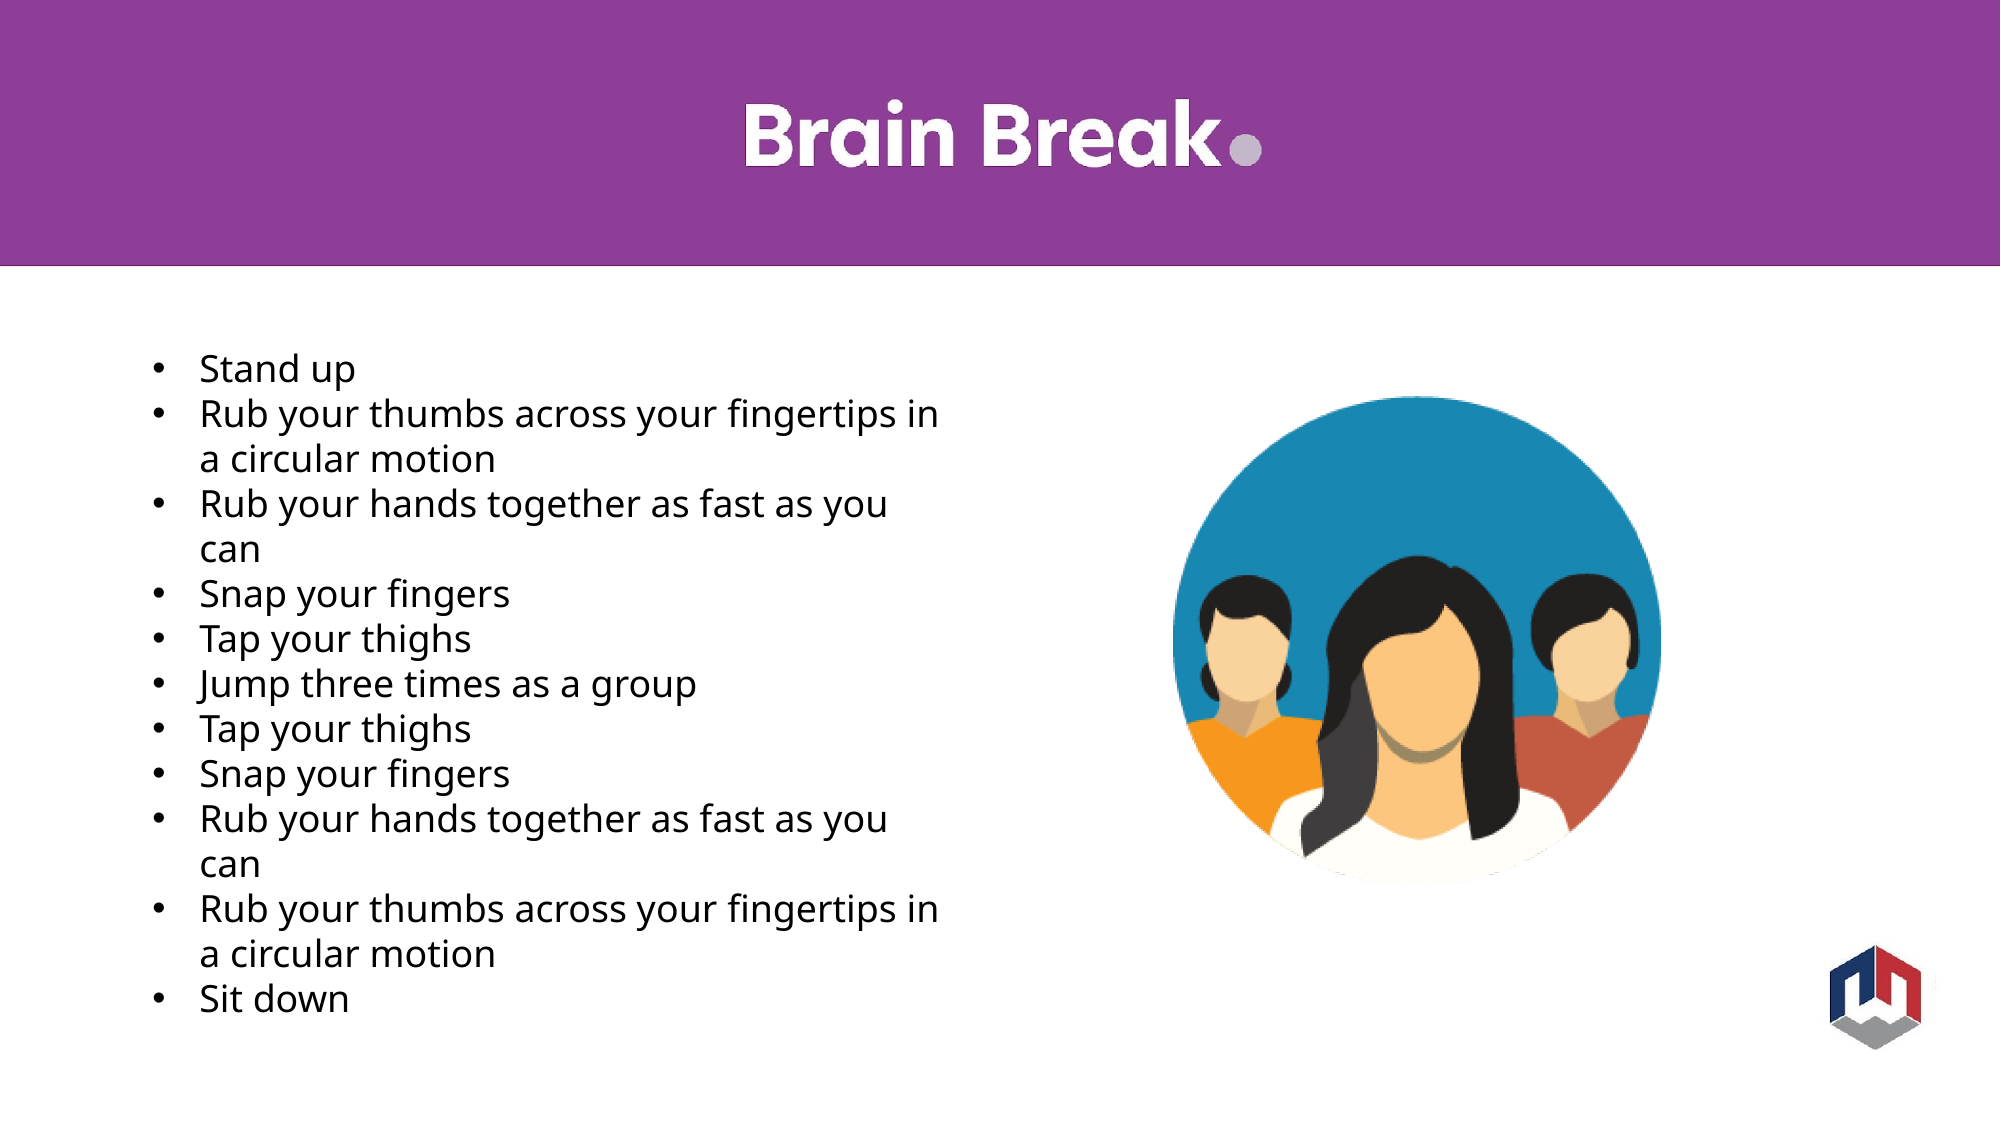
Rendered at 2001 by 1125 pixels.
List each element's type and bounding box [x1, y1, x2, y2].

picture [1173, 396, 1661, 884]
list [0, 0, 2000, 1125]
